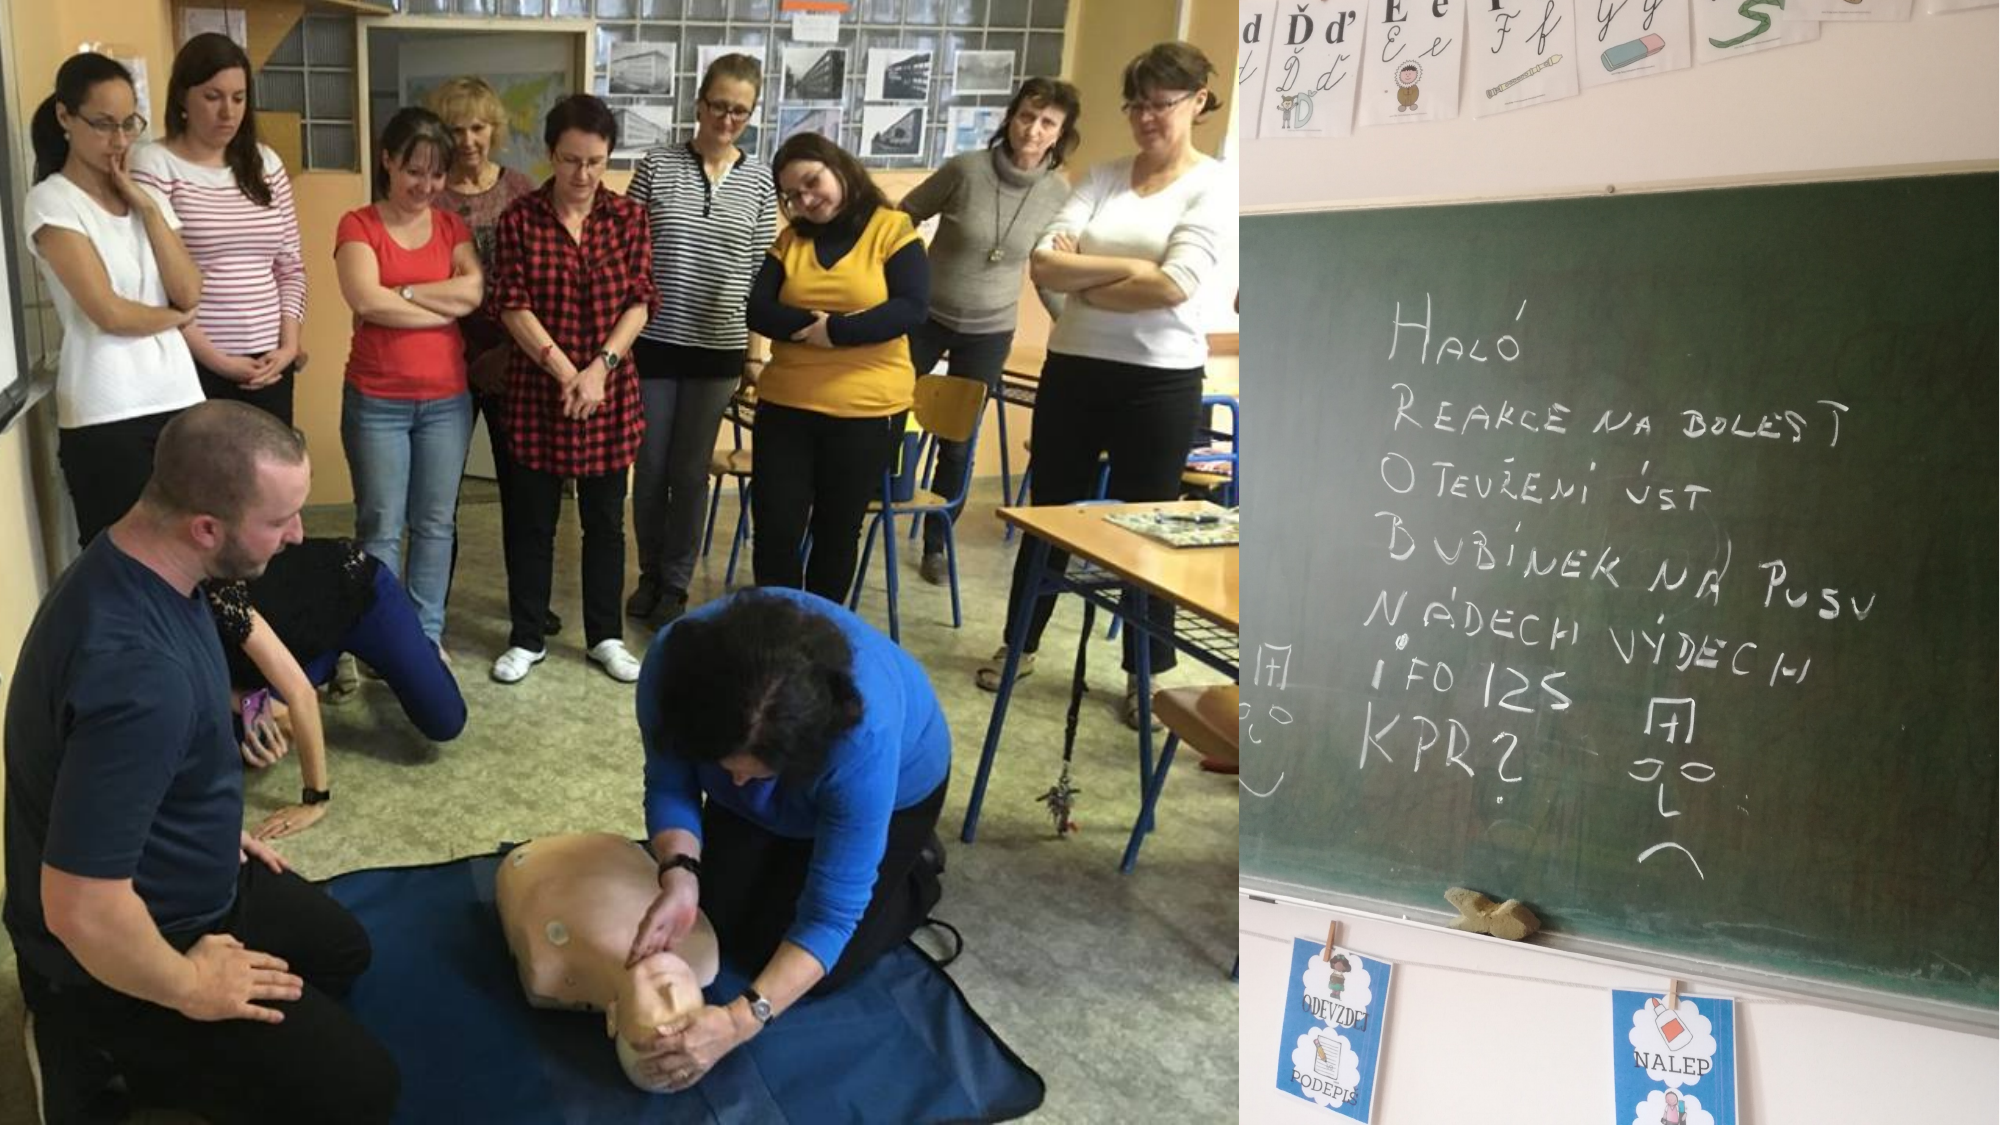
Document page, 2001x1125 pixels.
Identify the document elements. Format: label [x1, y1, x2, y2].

list [1239, 0, 2000, 1125]
picture [0, 0, 1239, 1125]
